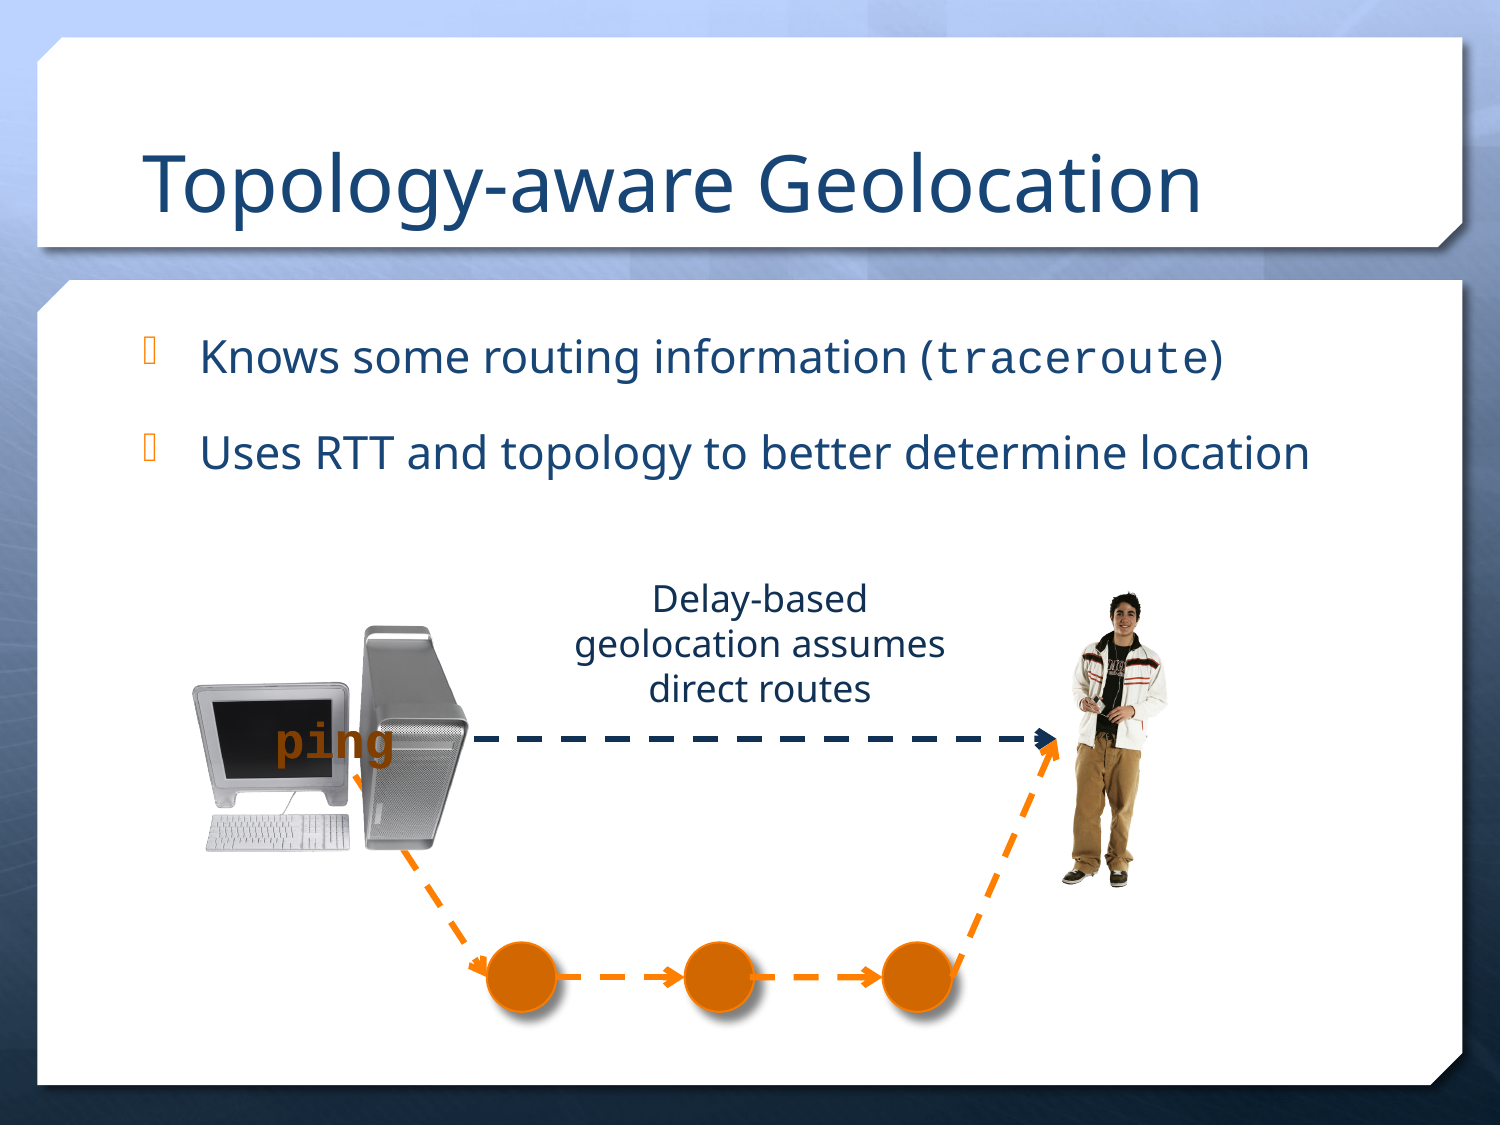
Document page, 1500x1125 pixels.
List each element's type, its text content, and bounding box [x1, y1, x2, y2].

text_box [683, 941, 755, 1013]
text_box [330, 875, 488, 978]
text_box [951, 738, 1057, 978]
text_box Delay-based geolocation assumes direct routes [533, 567, 987, 718]
picture [1055, 584, 1173, 893]
list Knows some routing information (traceroute) Uses RTT and topology to better determine location [127, 319, 1372, 978]
text_box [490, 941, 558, 1013]
picture [187, 620, 475, 858]
text_box [881, 941, 952, 1013]
title Topology-aware Geolocation [127, 48, 1372, 236]
